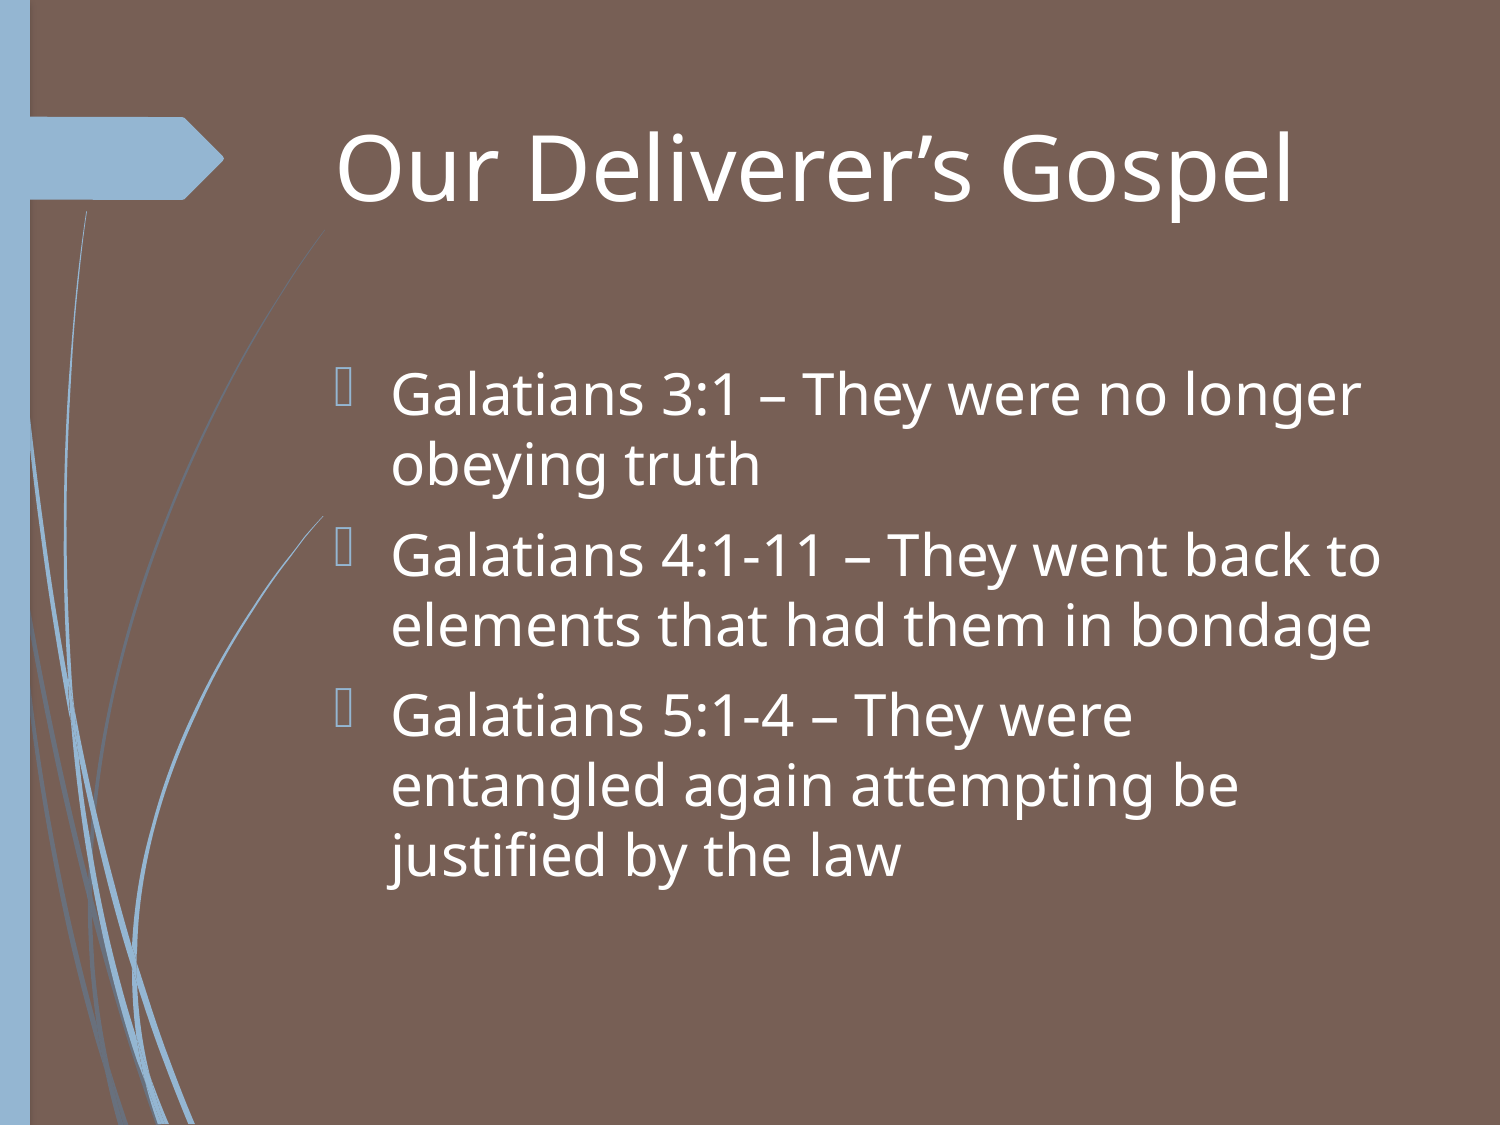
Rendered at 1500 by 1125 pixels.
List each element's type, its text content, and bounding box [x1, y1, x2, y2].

list Galatians 3:1 – They were no longer obeying truth Galatians 4:1-11 – They went back to elements that had them in bondage Galatians 5:1-4 – They were entangled again attempting be justified by the law [318, 350, 1400, 970]
title Our Deliverer’s Gospel [319, 102, 1400, 313]
